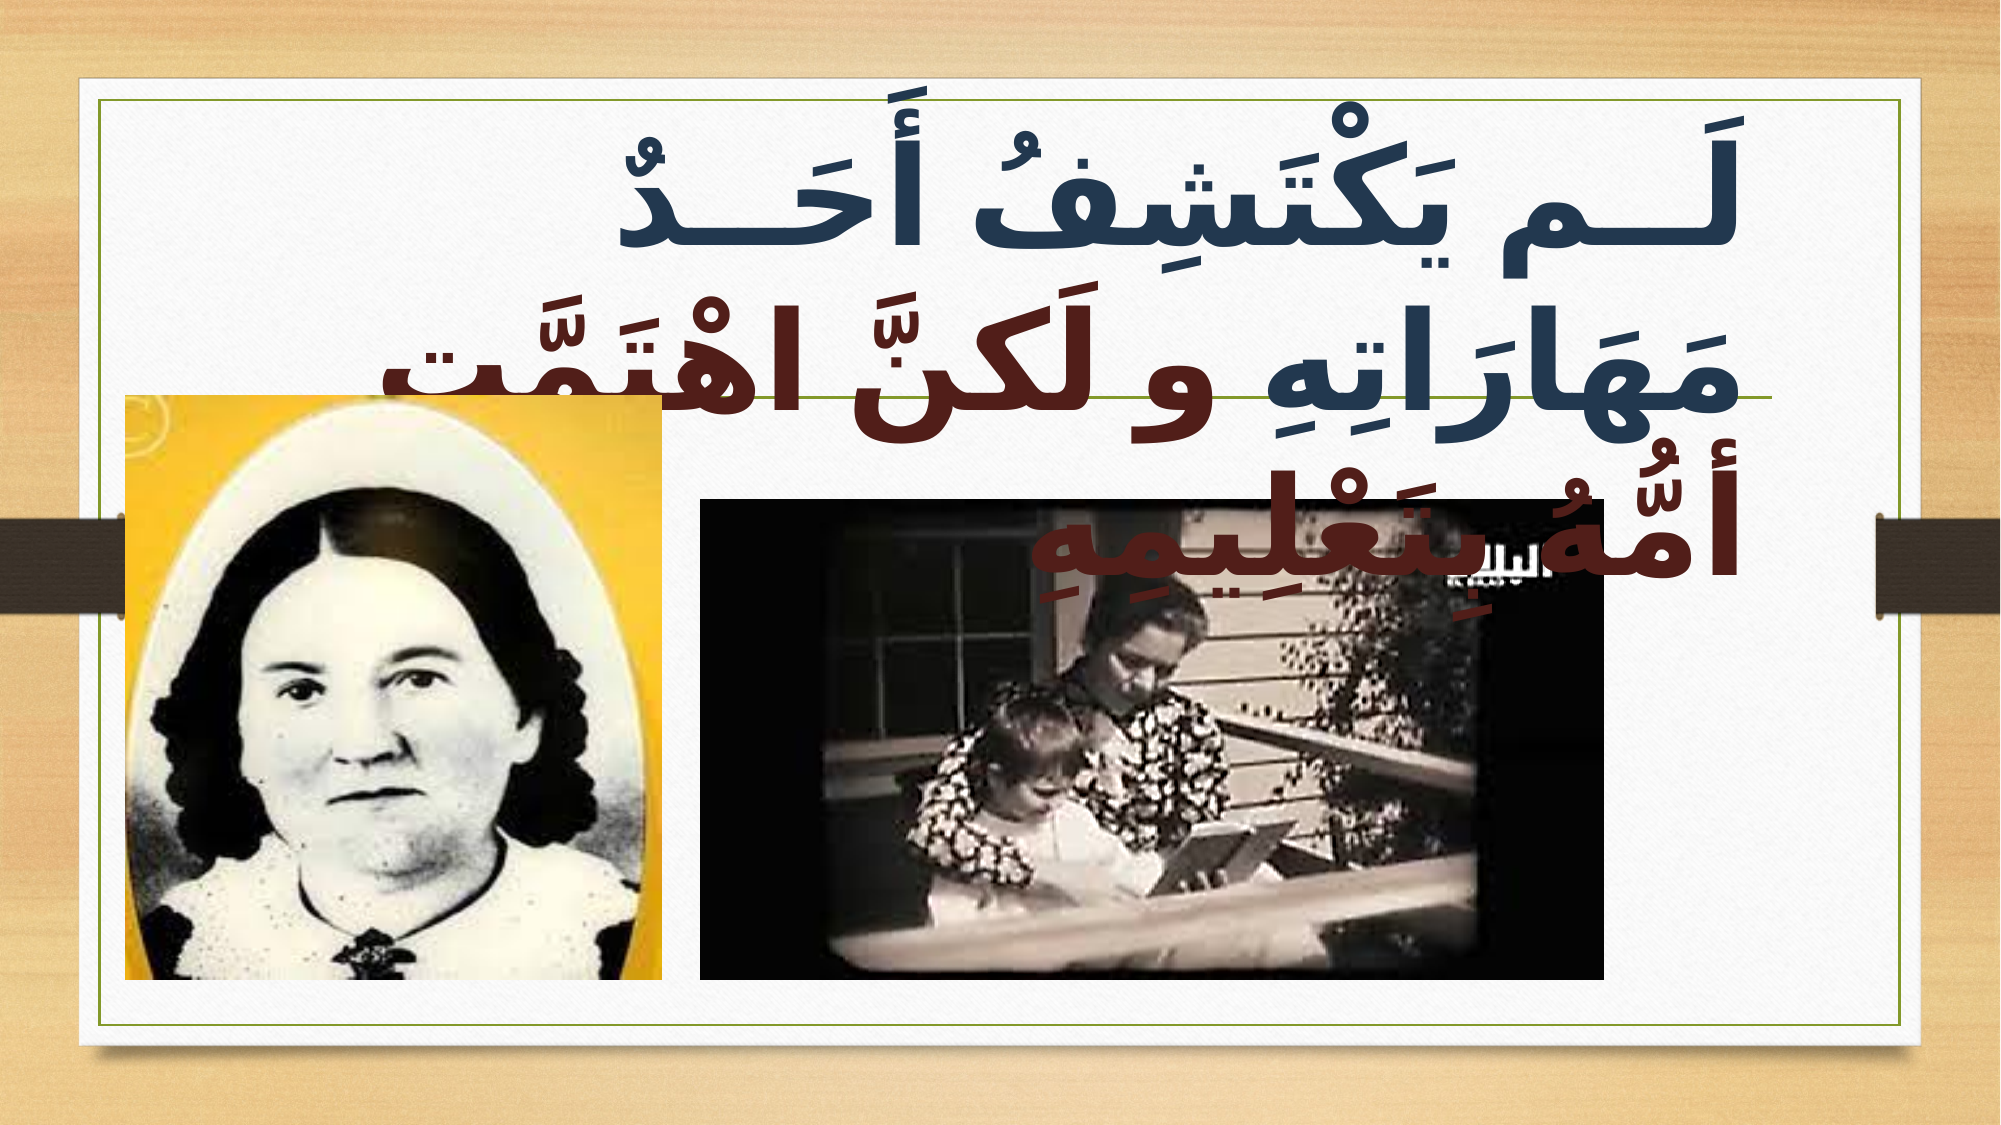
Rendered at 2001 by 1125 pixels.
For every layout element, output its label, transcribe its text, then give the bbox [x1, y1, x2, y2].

text_box لَــم يَكْتَشِفُ أَحَــدٌ مَهَارَاتِهِ و لَكنَّ اهْتَمَّت أمُّهُ بِتَعْلِيمِهِ [277, 100, 1764, 611]
picture [0, 0, 2001, 1125]
